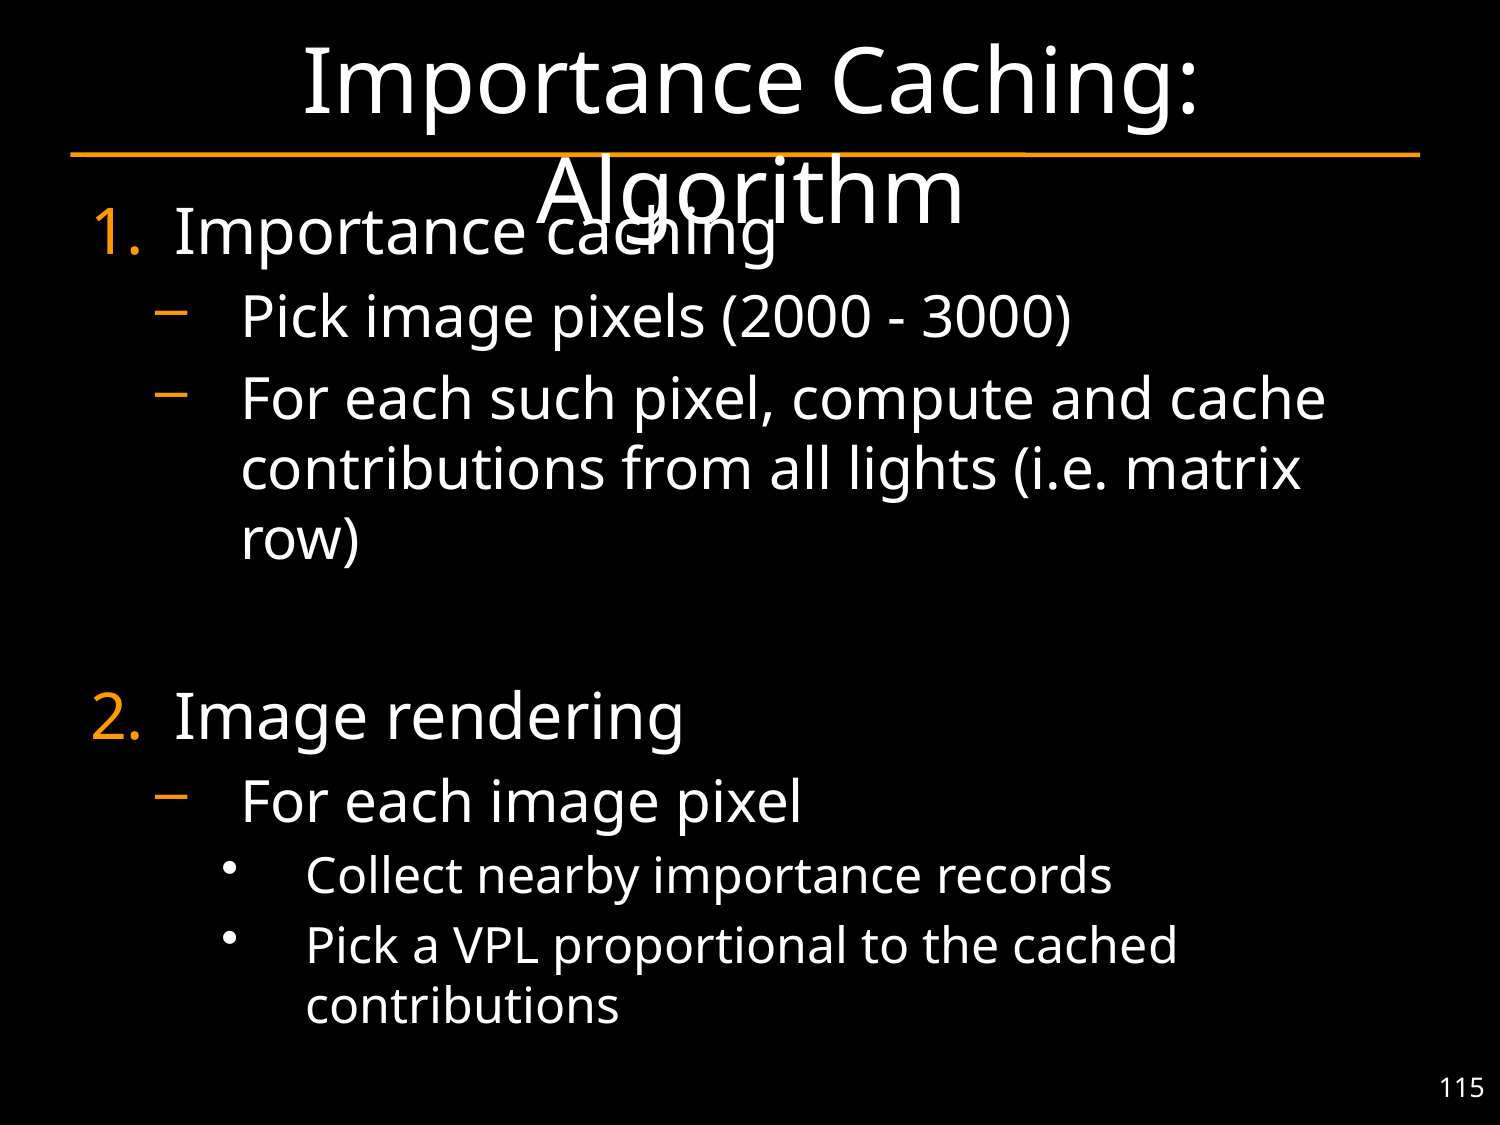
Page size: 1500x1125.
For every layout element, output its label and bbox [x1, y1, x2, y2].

title [84, 13, 1421, 155]
list [74, 182, 1426, 1006]
slide_number [1149, 1062, 1500, 1125]
